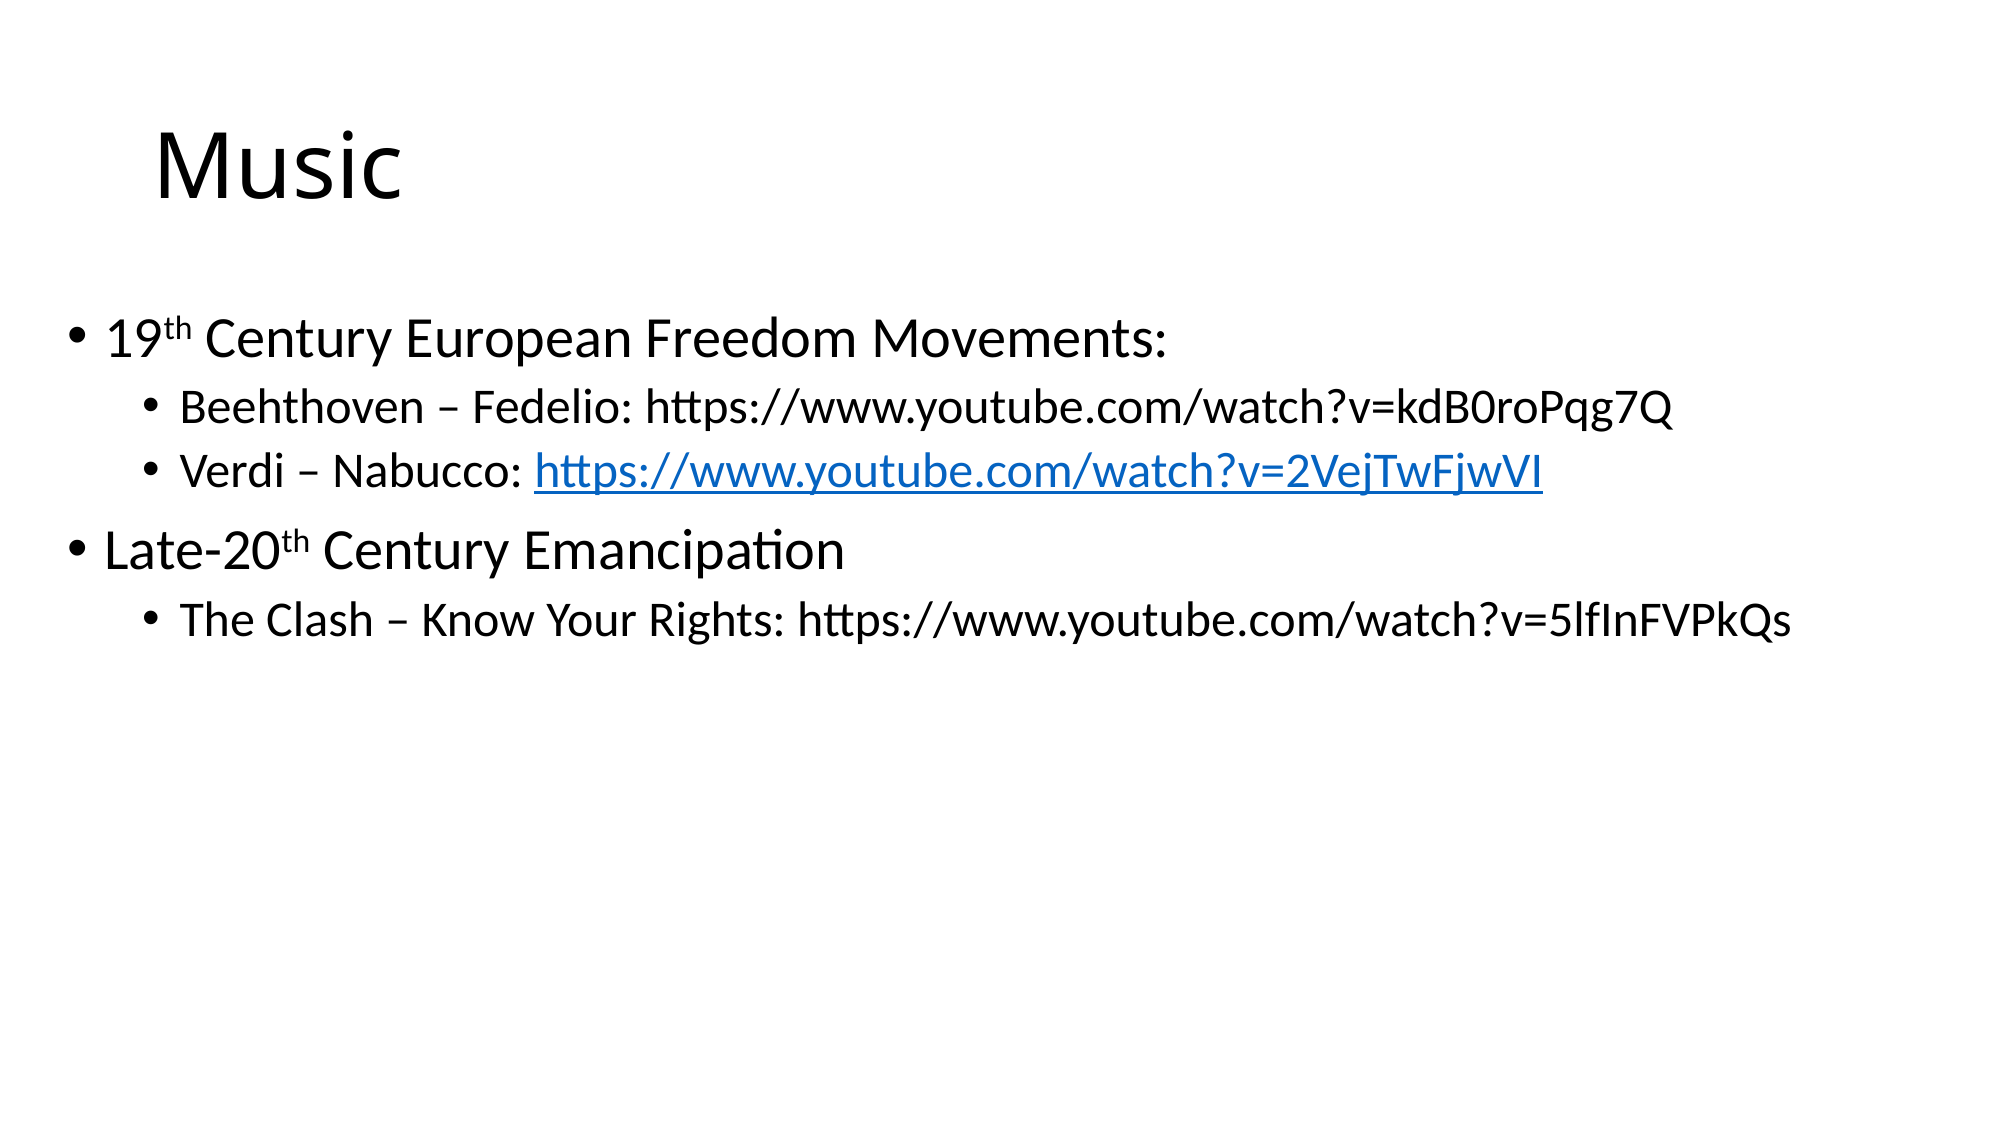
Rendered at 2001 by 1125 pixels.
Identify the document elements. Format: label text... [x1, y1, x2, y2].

title Music [137, 59, 1863, 278]
list 19th Century European Freedom Movements: Beehthoven – Fedelio: https://www.youtube.com/watch?v=kdB0roPqg7Q Verdi – Nabucco: https://www.youtube.com/watch?v=2VejTwFjwVI Late-20th Century Emancipation The Clash – Know Your Rights: https://www.youtube.com/watch?v=5lfInFVPkQs [52, 299, 1863, 1014]
